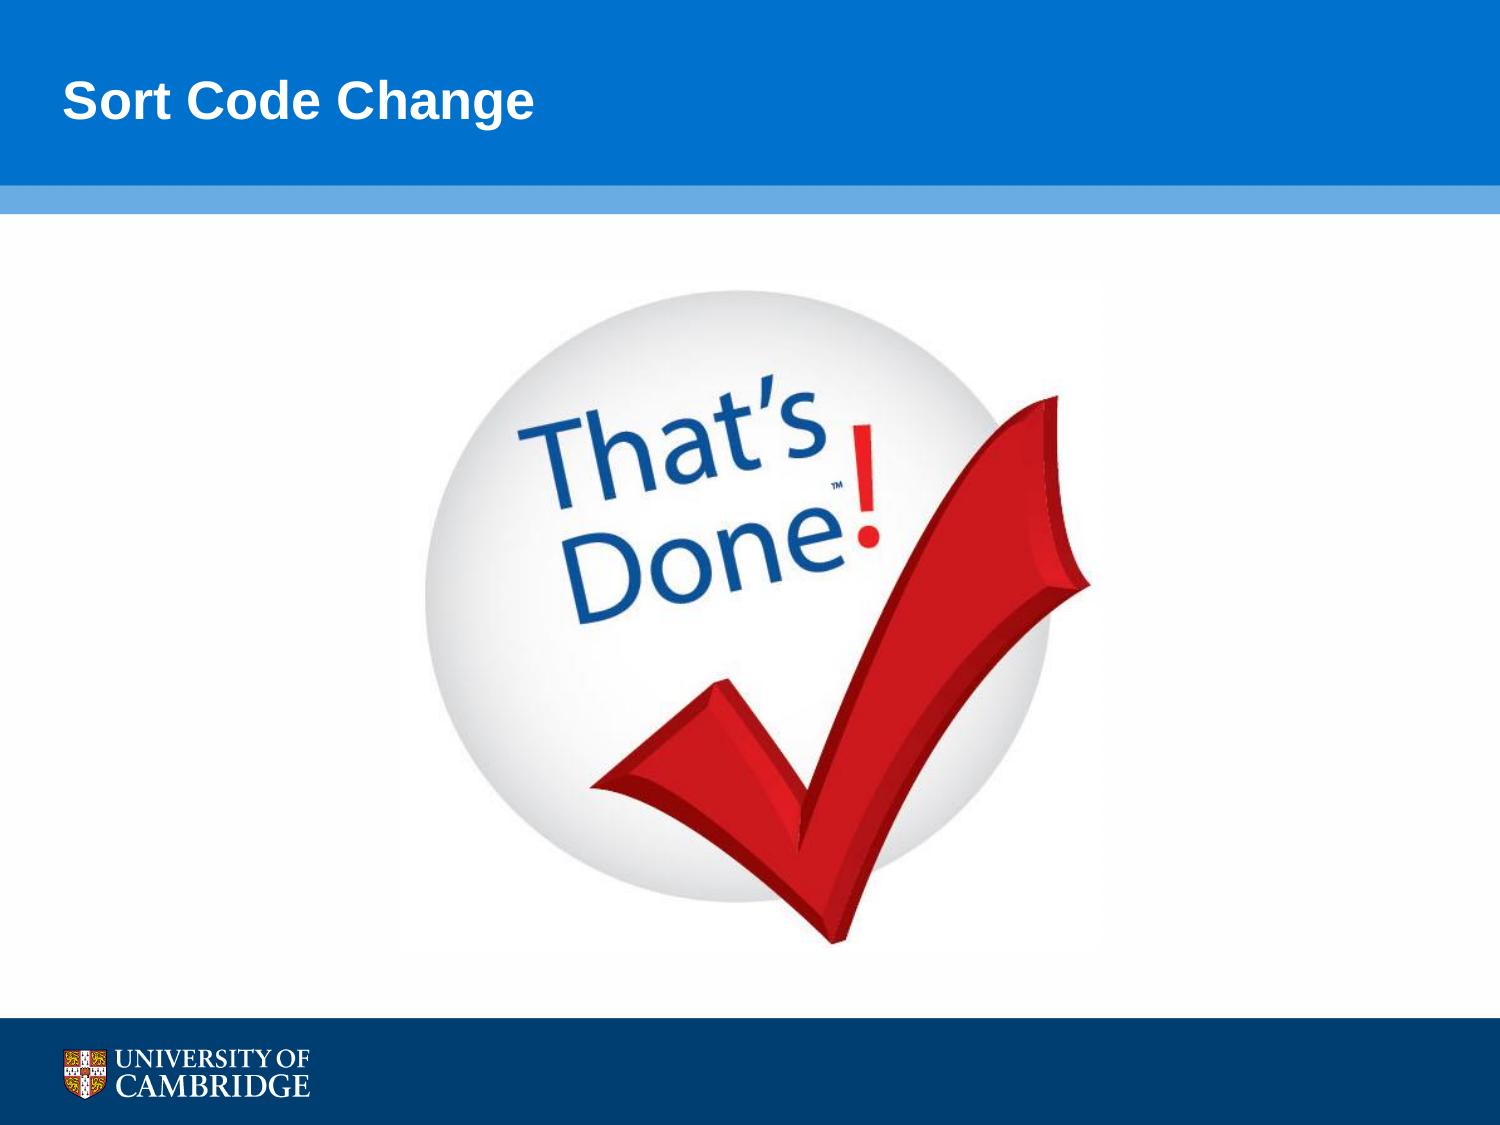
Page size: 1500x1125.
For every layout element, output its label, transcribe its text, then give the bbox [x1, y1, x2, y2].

title Sort Code Change [63, 65, 1437, 135]
picture [0, 0, 1500, 1125]
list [399, 279, 1100, 948]
